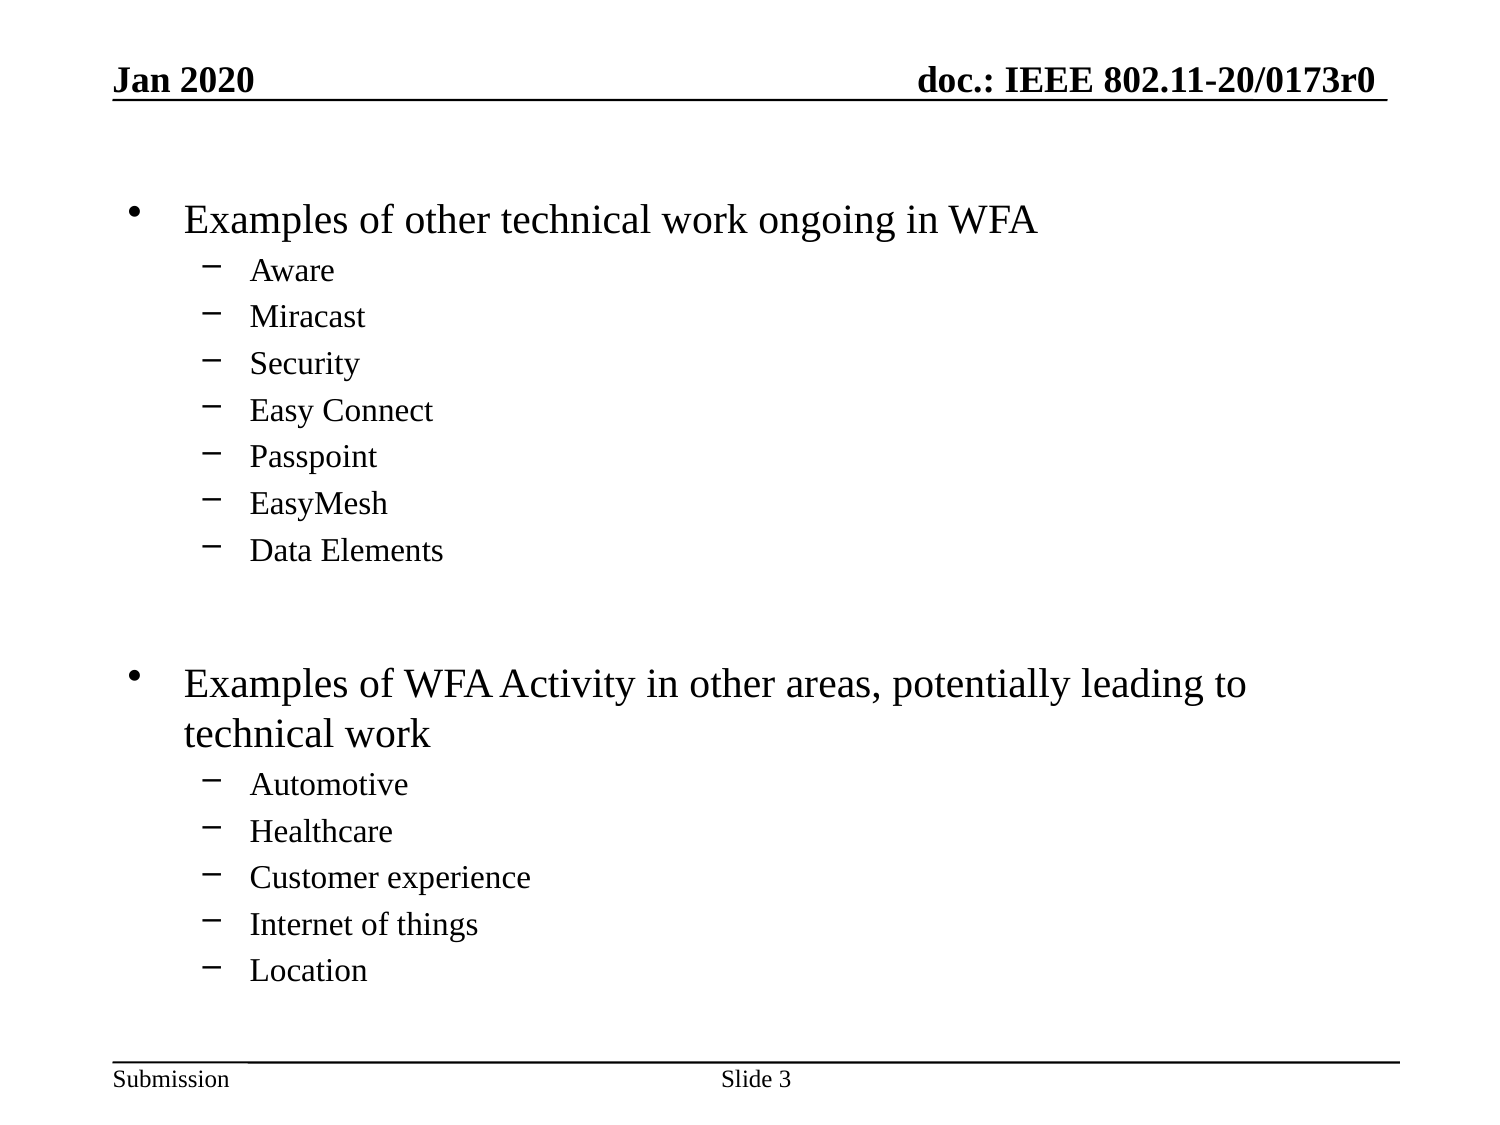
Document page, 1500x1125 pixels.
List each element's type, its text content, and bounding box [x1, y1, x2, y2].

list Examples of other technical work ongoing in WFA Aware Miracast Security Easy Connect Passpoint EasyMesh Data Elements Examples of WFA Activity in other areas, potentially leading to technical work Automotive Healthcare Customer experience Internet of things Location [112, 125, 1388, 1047]
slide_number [111, 54, 257, 101]
slide_number Slide 3 [712, 1061, 800, 1093]
